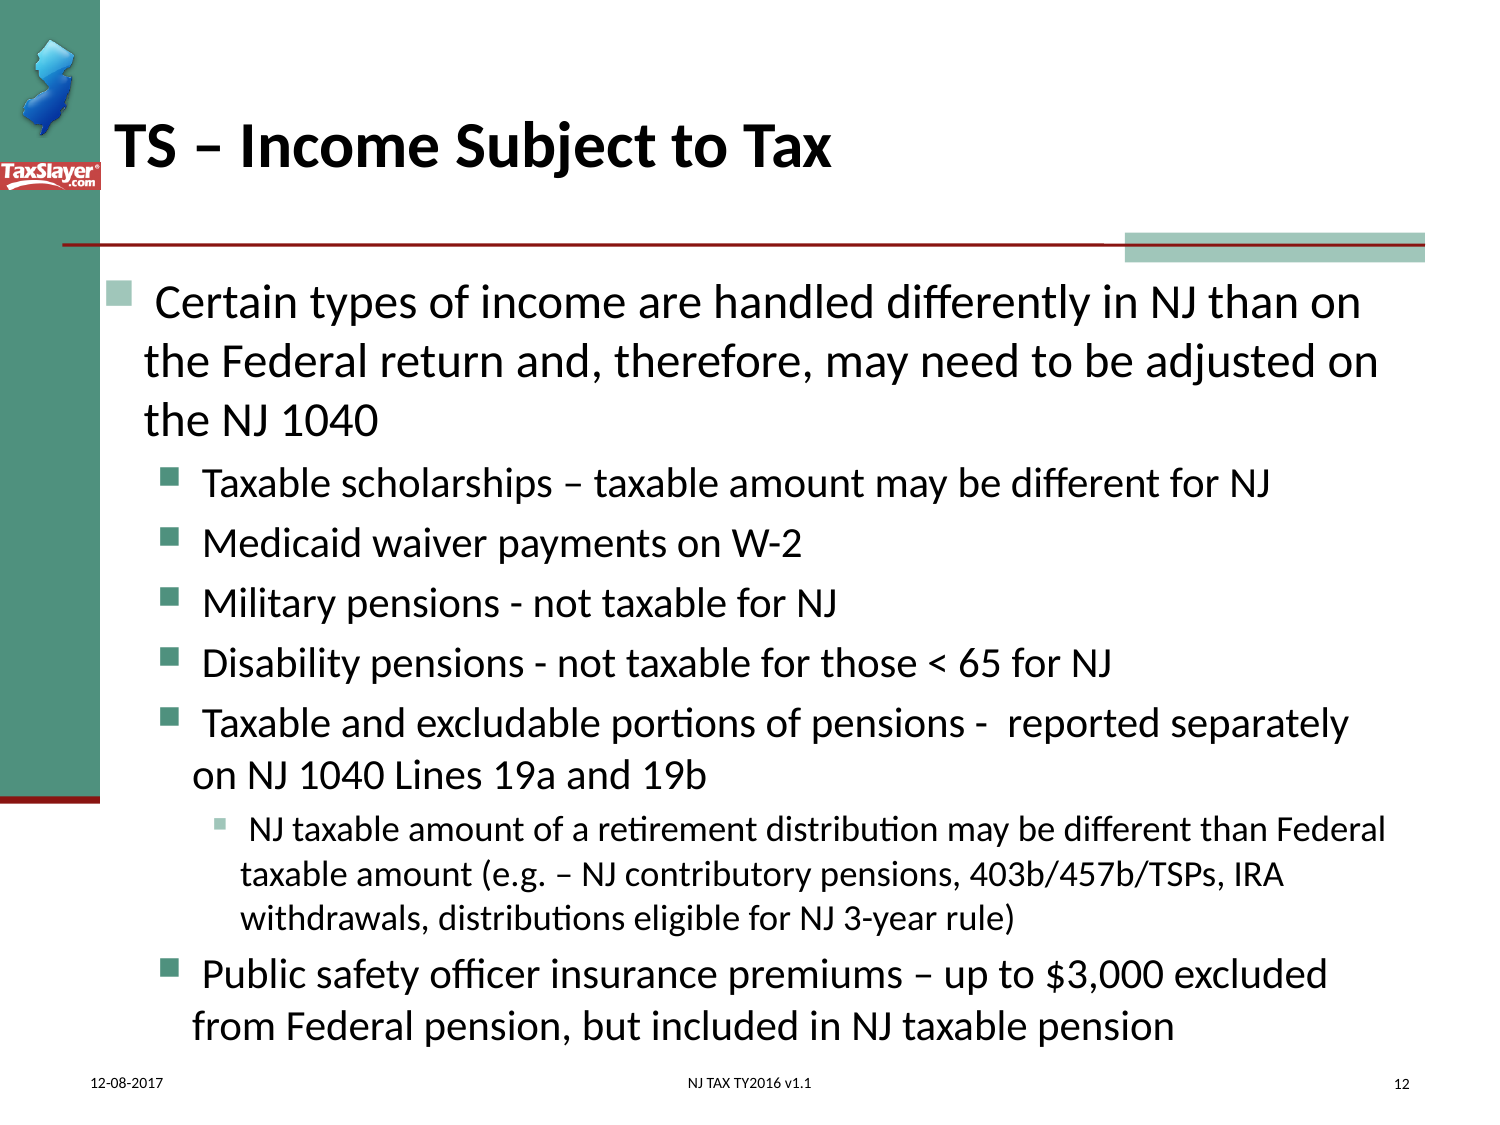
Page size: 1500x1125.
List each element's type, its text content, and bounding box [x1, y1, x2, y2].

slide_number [74, 1049, 401, 1100]
slide_number 12 [1112, 1049, 1426, 1101]
picture [0, 37, 101, 139]
footer NJ TAX TY2016 v1.1 [496, 1058, 1004, 1100]
list Certain types of income are handled differently in NJ than on the Federal return and, therefore, may need to be adjusted on the NJ 1040 Taxable scholarships – taxable amount may be different for NJ Medicaid waiver payments on W-2 Military pensions - not taxable for NJ Disability pensions - not taxable for those < 65 for NJ Taxable and excludable portions of pensions - reported separately on NJ 1040 Lines 19a and 19b NJ taxable amount of a retirement distribution may be different than Federal taxable amount (e.g. – NJ contributory pensions, 403b/457b/TSPs, IRA withdrawals, distributions eligible for NJ 3-year rule) Public safety officer insurance premiums – up to $3,000 excluded from Federal pension, but included in NJ taxable pension [87, 262, 1413, 1058]
picture [0, 162, 101, 190]
title TS – Income Subject to Tax [99, 45, 1425, 238]
